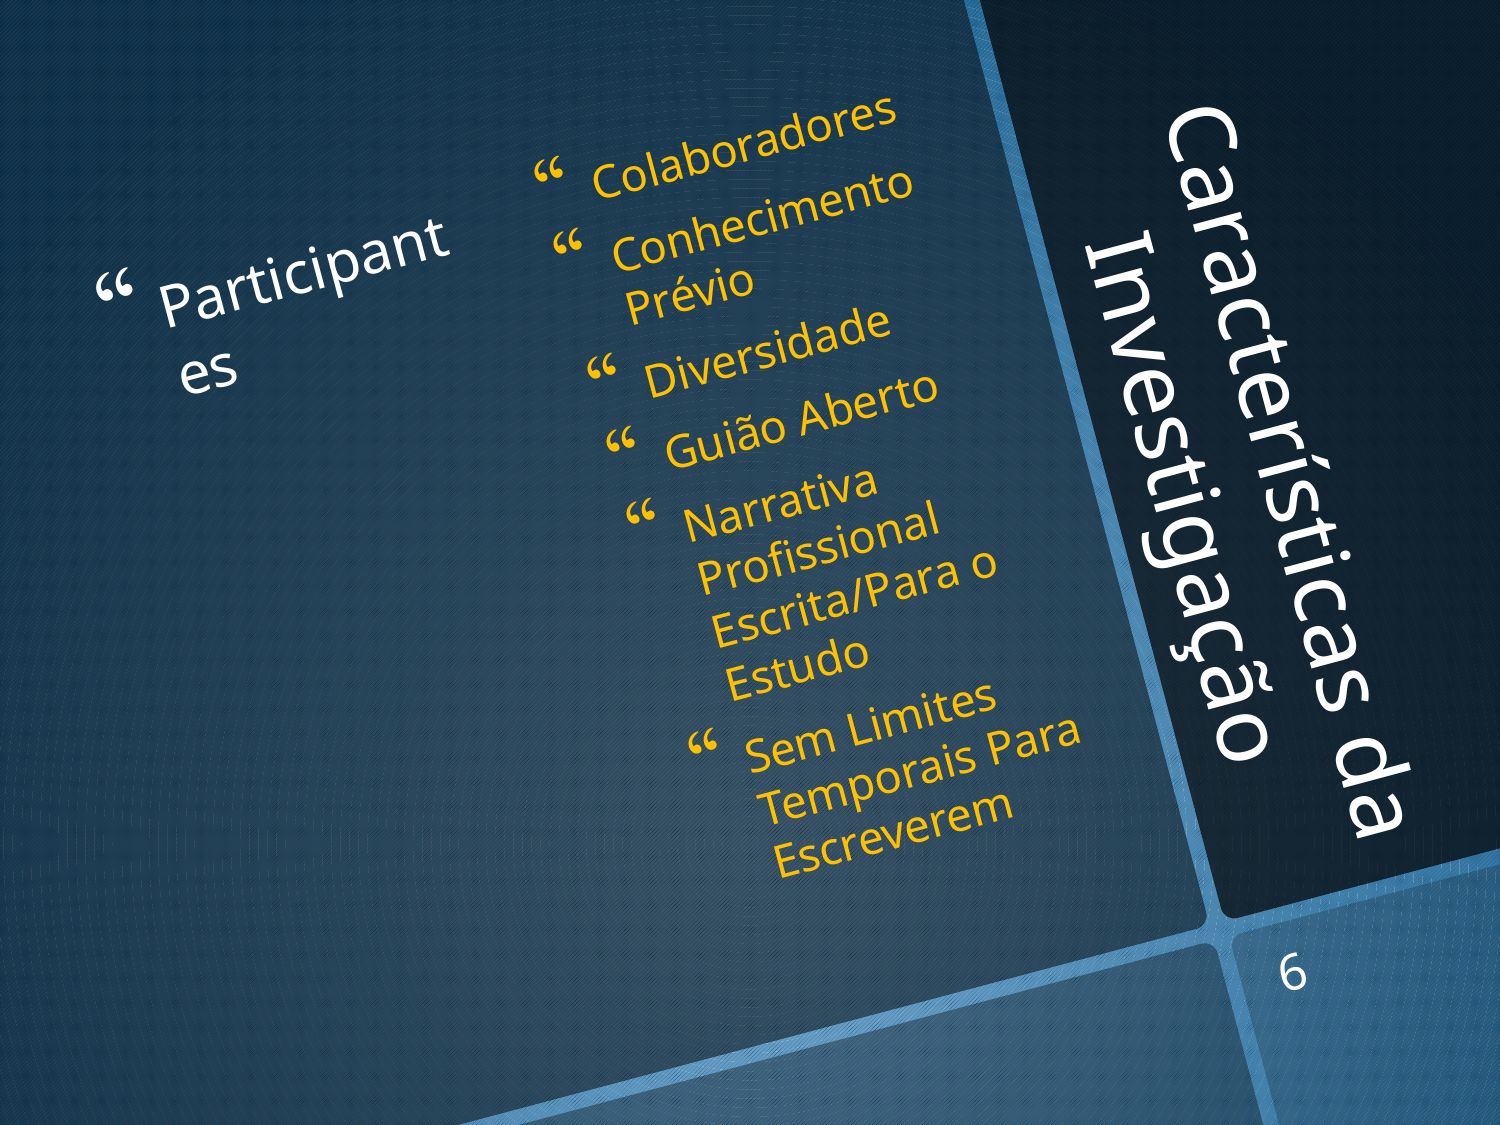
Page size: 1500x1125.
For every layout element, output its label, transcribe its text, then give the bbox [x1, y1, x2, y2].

slide_number 6 [1257, 900, 1470, 1011]
list Colaboradores Conhecimento Prévio Diversidade Guião Aberto Narrativa Profissional Escrita/Para o Estudo Sem Limites Temporais Para Escreverem [511, 60, 1126, 937]
title Características da Investigação [1027, 71, 1460, 897]
list Participantes [70, 177, 685, 1055]
